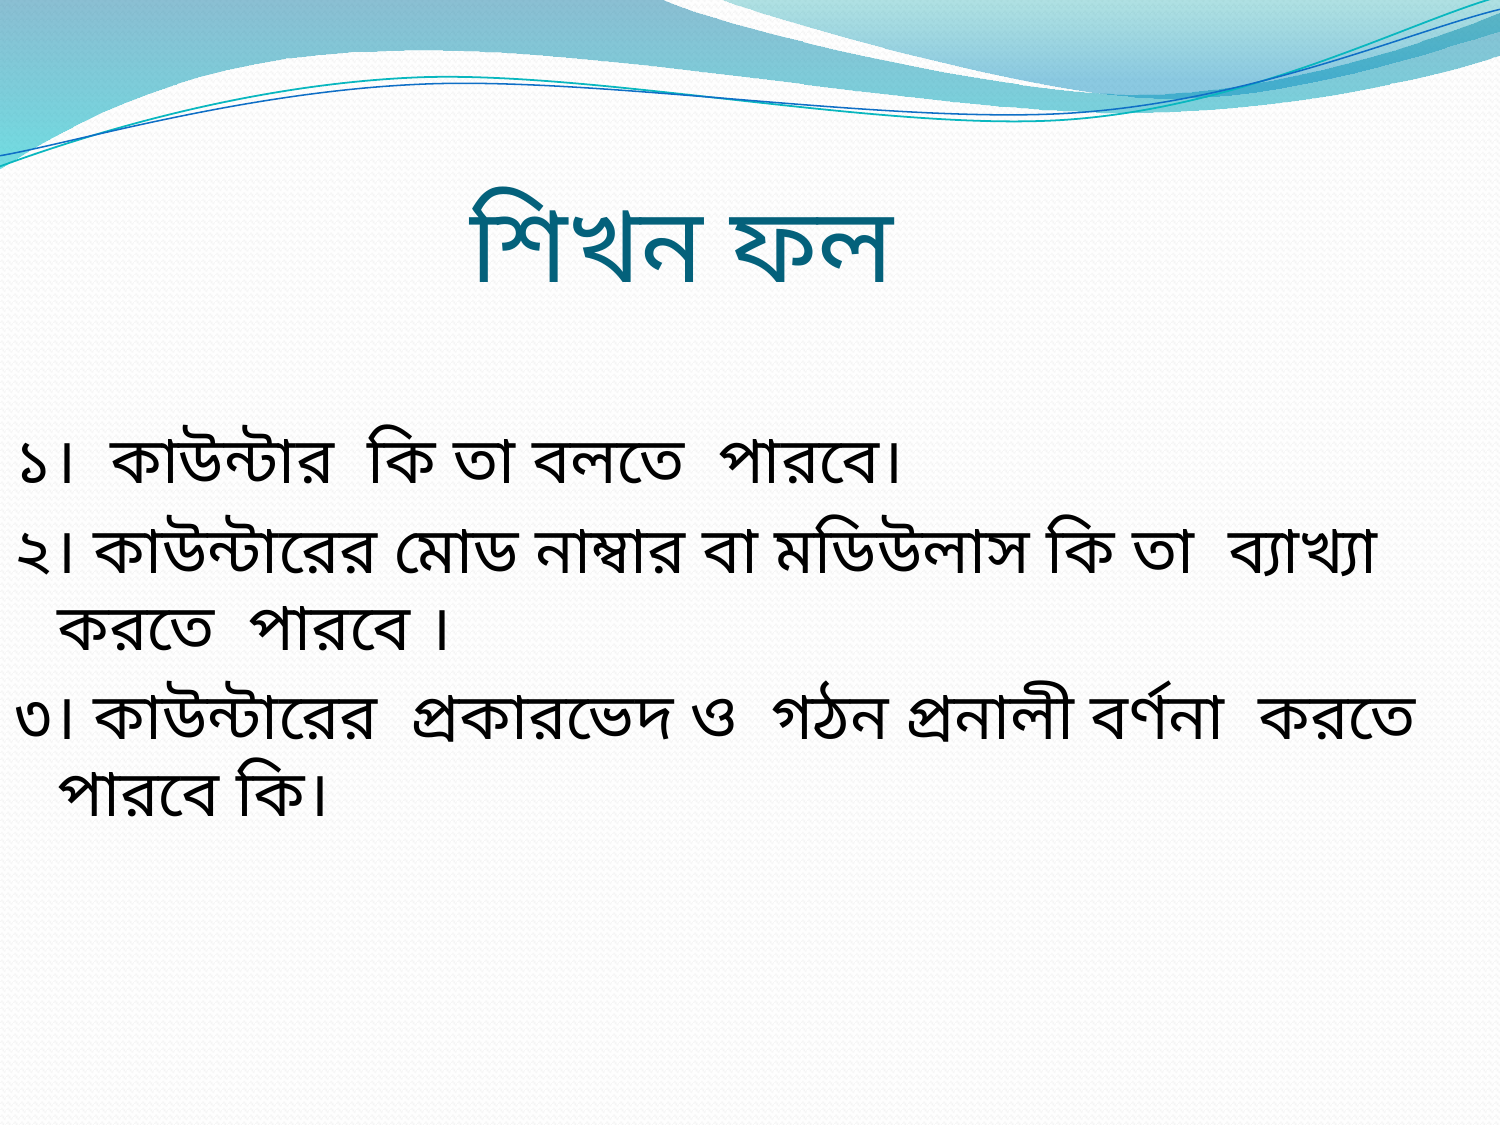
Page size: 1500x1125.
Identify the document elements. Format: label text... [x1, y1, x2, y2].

title শিখন ফল [437, 115, 900, 303]
list ১। কাউন্টার কি তা বলতে পারবে। ২। কাউন্টারের মোড নাম্বার বা মডিউলাস কি তা ব্যাখ্যা করতে পারবে । ৩। কাউন্টারের প্রকারভেদ ও গঠন প্রনালী বর্ণনা করতে পারবে কি। [0, 412, 1500, 838]
